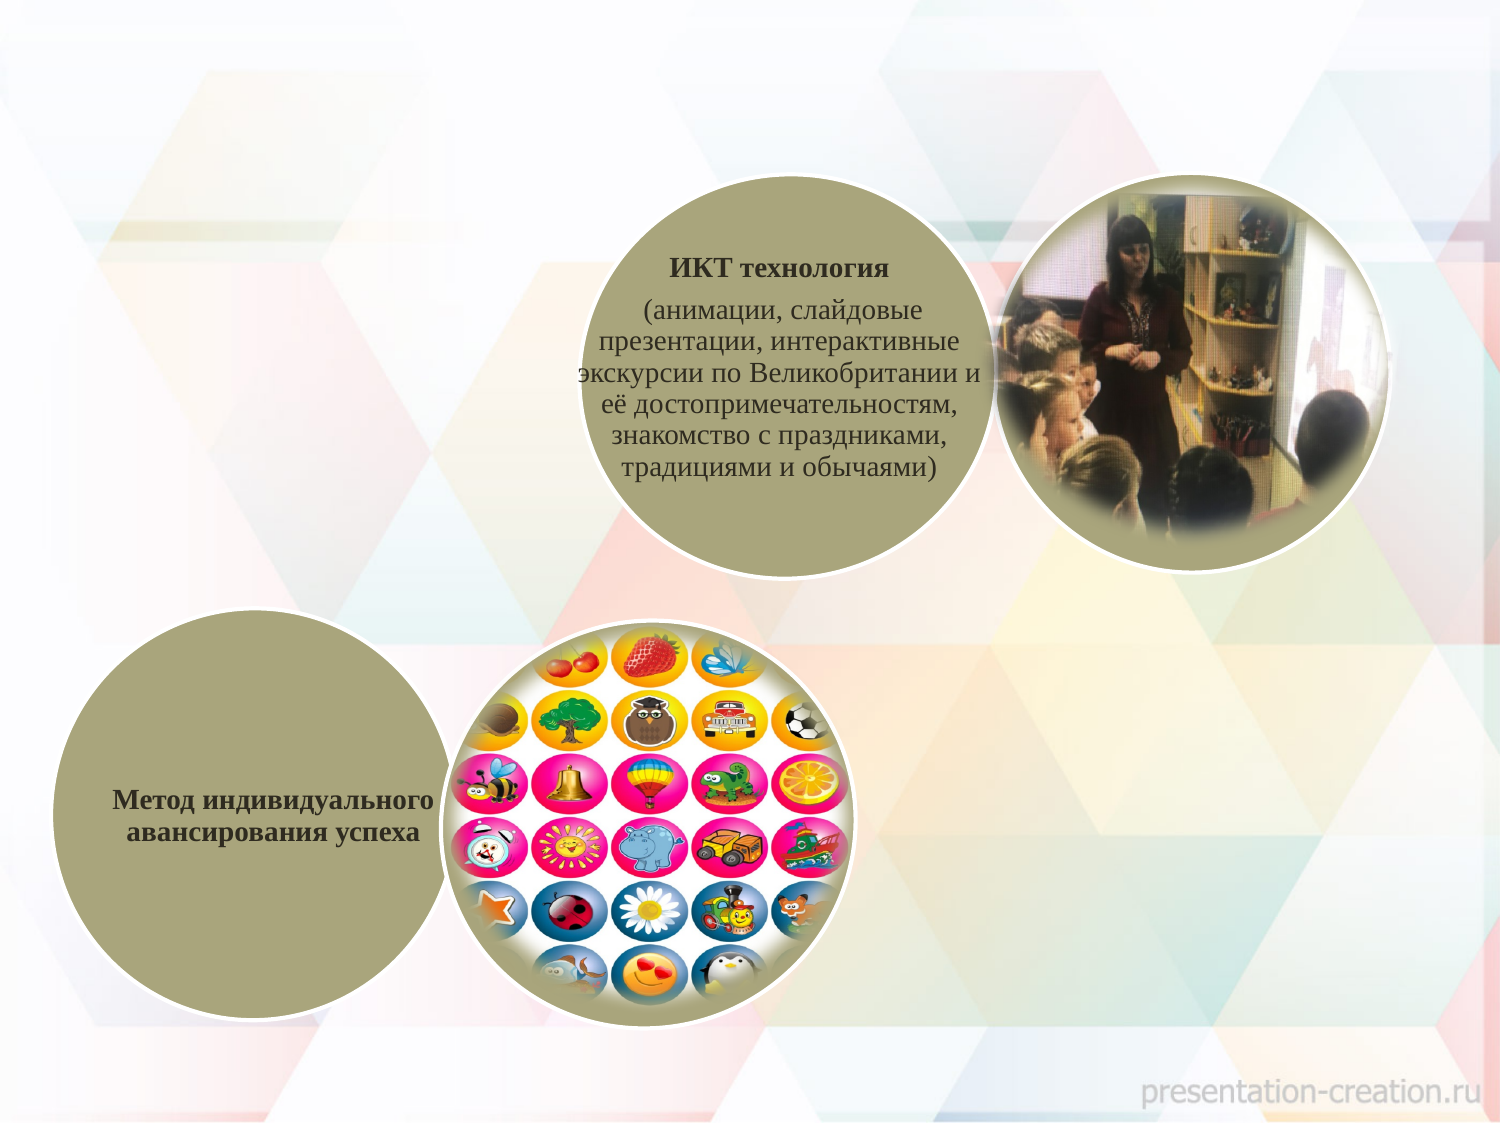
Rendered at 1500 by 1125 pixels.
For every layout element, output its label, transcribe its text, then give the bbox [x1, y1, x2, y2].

text_box [1116, 560, 1268, 575]
text_box ИКТ технология (анимации, слайдовые презентации, интерактивные экскурсии по Великобритании и её достопримечательностям, знакомство с праздниками, традициями и обычаями) [572, 231, 967, 504]
text_box [824, 504, 1139, 733]
text_box [591, 1024, 697, 1031]
text_box Метод индивидуального авансирования успеха [112, 591, 435, 1040]
picture [0, 0, 1500, 1125]
text_box [642, 172, 938, 231]
text_box [621, 504, 870, 581]
text_box [48, 664, 112, 966]
